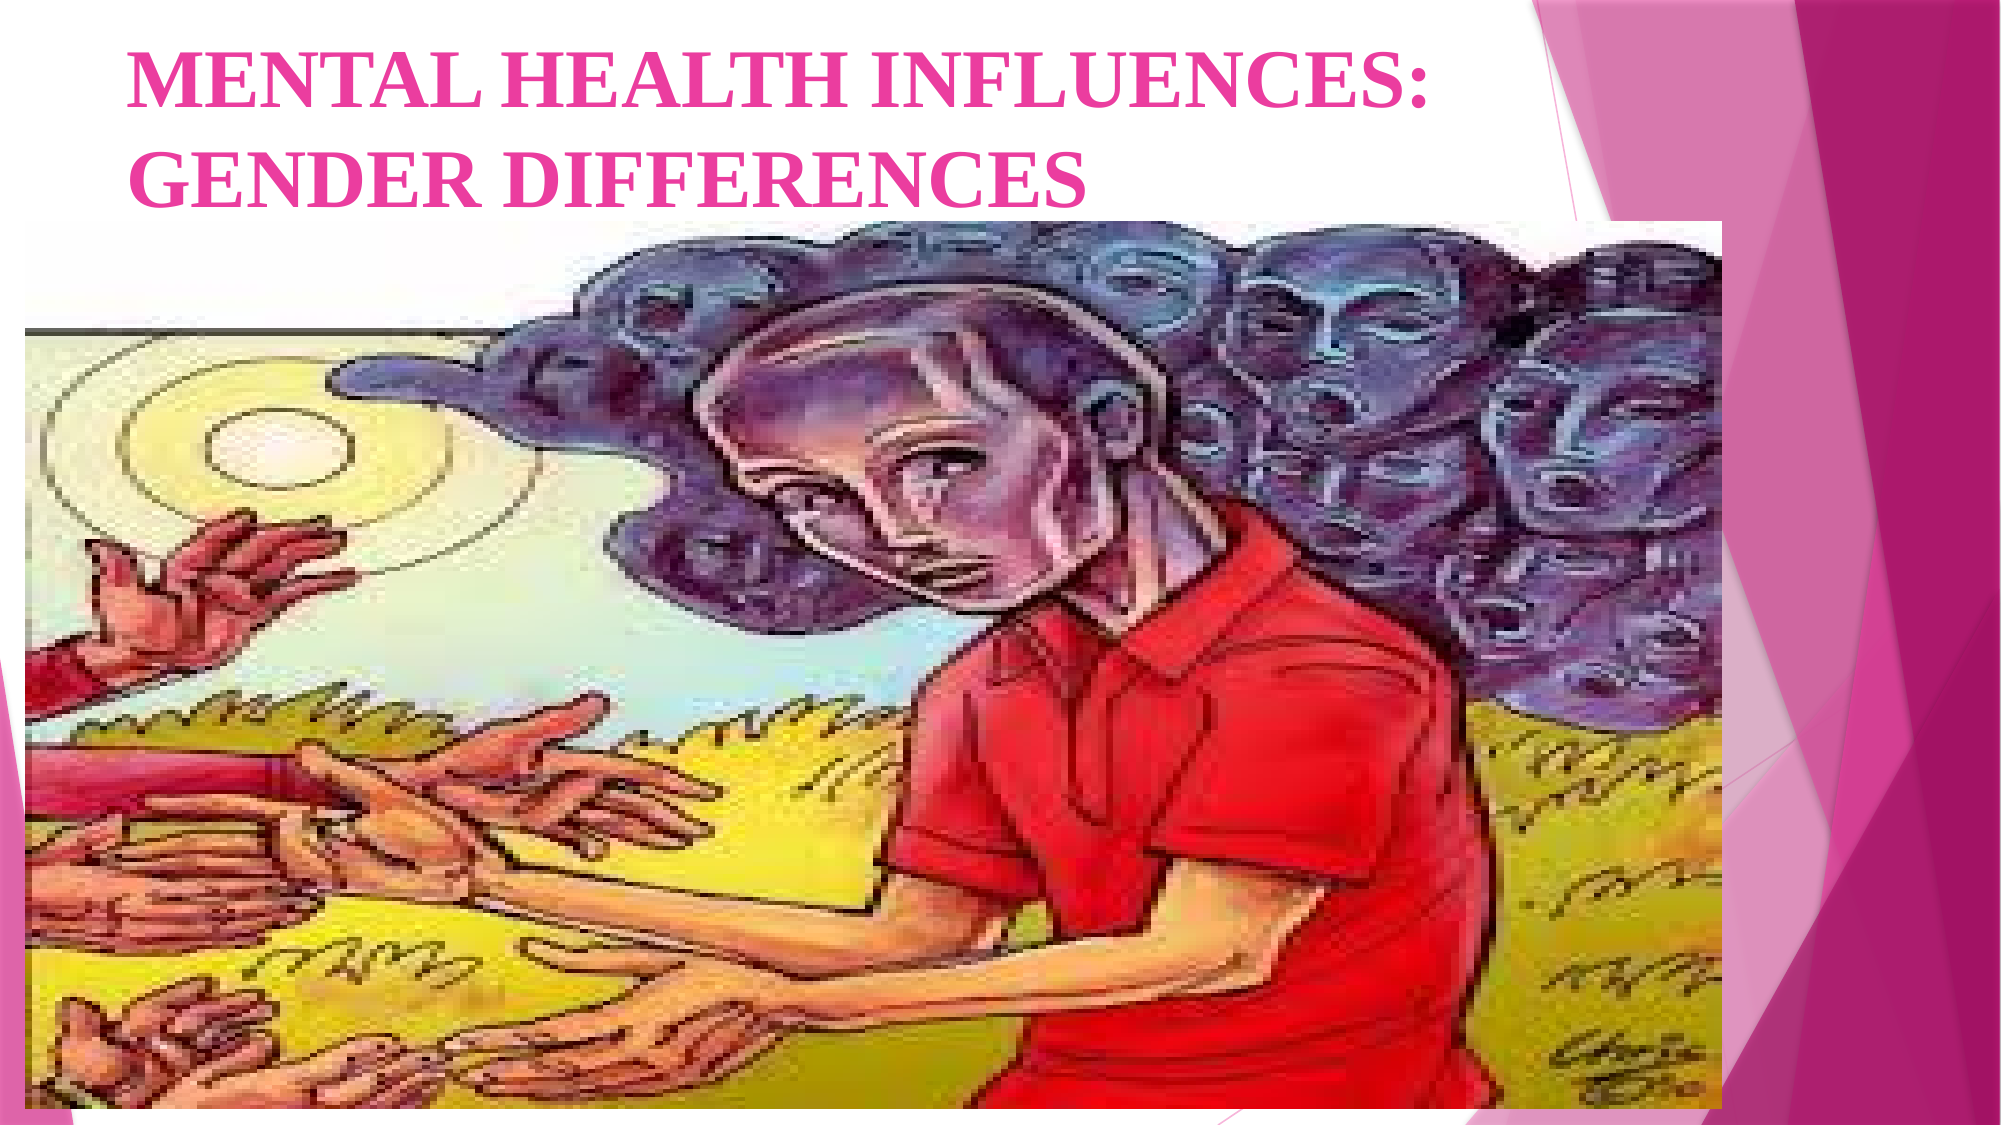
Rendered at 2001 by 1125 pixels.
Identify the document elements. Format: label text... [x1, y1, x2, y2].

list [24, 220, 1722, 1110]
title MENTAL HEALTH INFLUENCES: GENDER DIFFERENCES [111, 16, 1522, 220]
